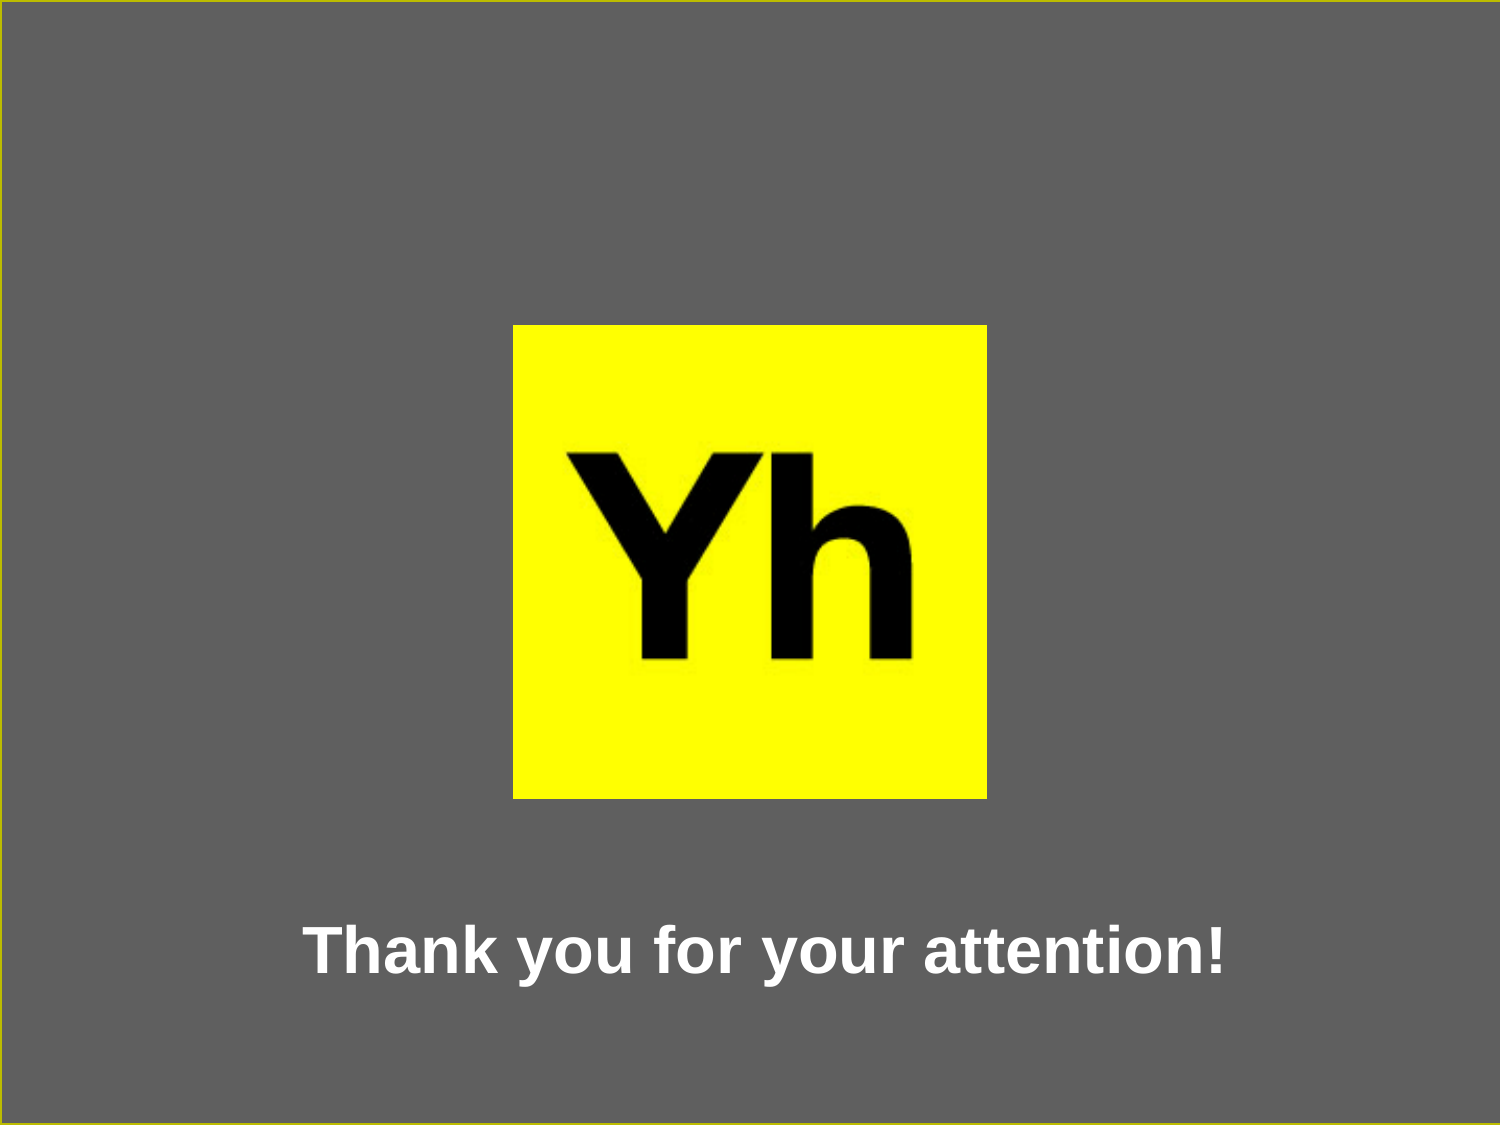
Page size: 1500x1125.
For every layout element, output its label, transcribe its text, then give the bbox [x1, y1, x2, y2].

text_box Thank you for your attention! [257, 726, 1273, 939]
picture [513, 325, 987, 800]
text_box [0, 0, 1500, 1125]
